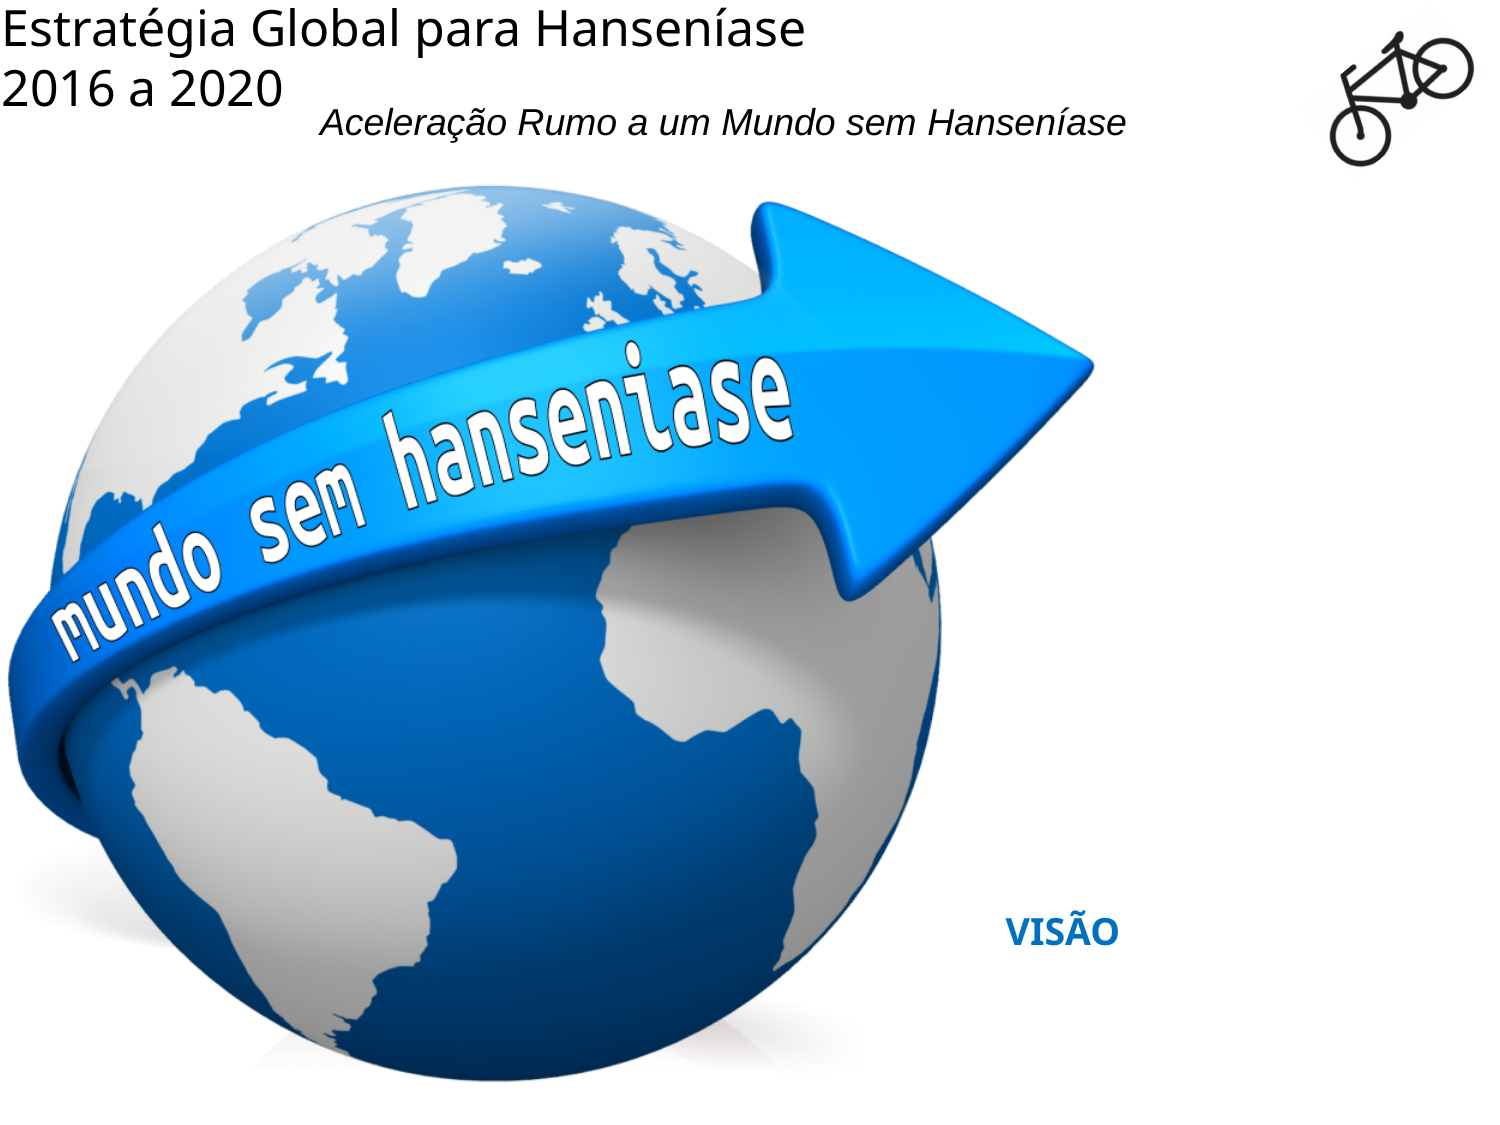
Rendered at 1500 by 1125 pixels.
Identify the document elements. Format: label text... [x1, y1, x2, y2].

picture [0, 150, 1130, 1125]
picture [1299, 3, 1485, 178]
title Estratégia Global para Hanseníase 2016 a 2020 [0, 0, 1387, 125]
text_box Aceleração Rumo a um Mundo sem Hanseníase [305, 90, 1142, 150]
